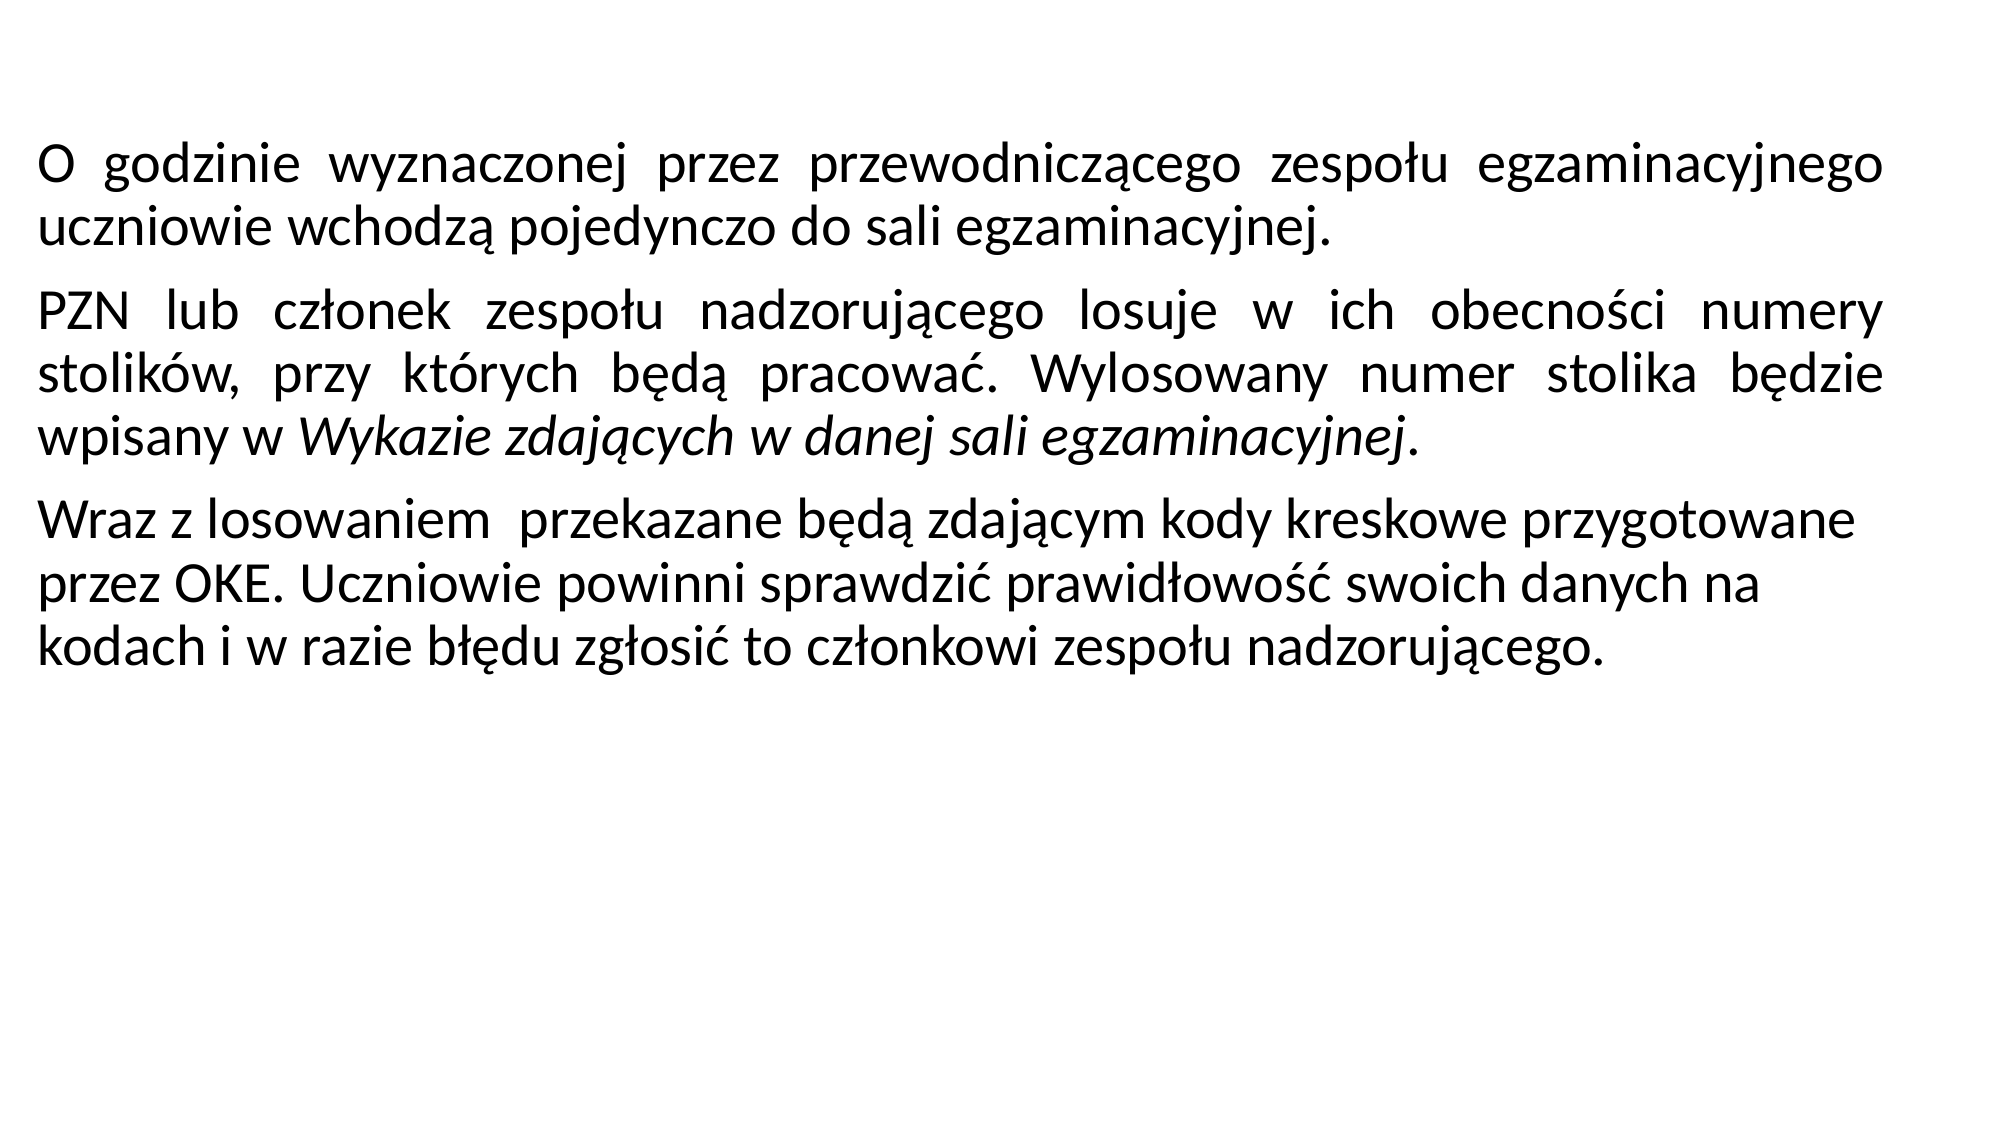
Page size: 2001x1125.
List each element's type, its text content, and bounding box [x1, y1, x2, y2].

text_box O godzinie wyznaczonej przez przewodniczącego zespołu egzaminacyjnego uczniowie wchodzą pojedynczo do sali egzaminacyjnej. PZN lub członek zespołu nadzorującego losuje w ich obecności numery stolików, przy których będą pracować. Wylosowany numer stolika będzie wpisany w Wykazie zdających w danej sali egzaminacyjnej. Wraz z losowaniem przekazane będą zdającym kody kreskowe przygotowane przez OKE. Uczniowie powinni sprawdzić prawidłowość swoich danych na kodach i w razie błędu zgłosić to członkowi zespołu nadzorującego. [22, 124, 1900, 685]
